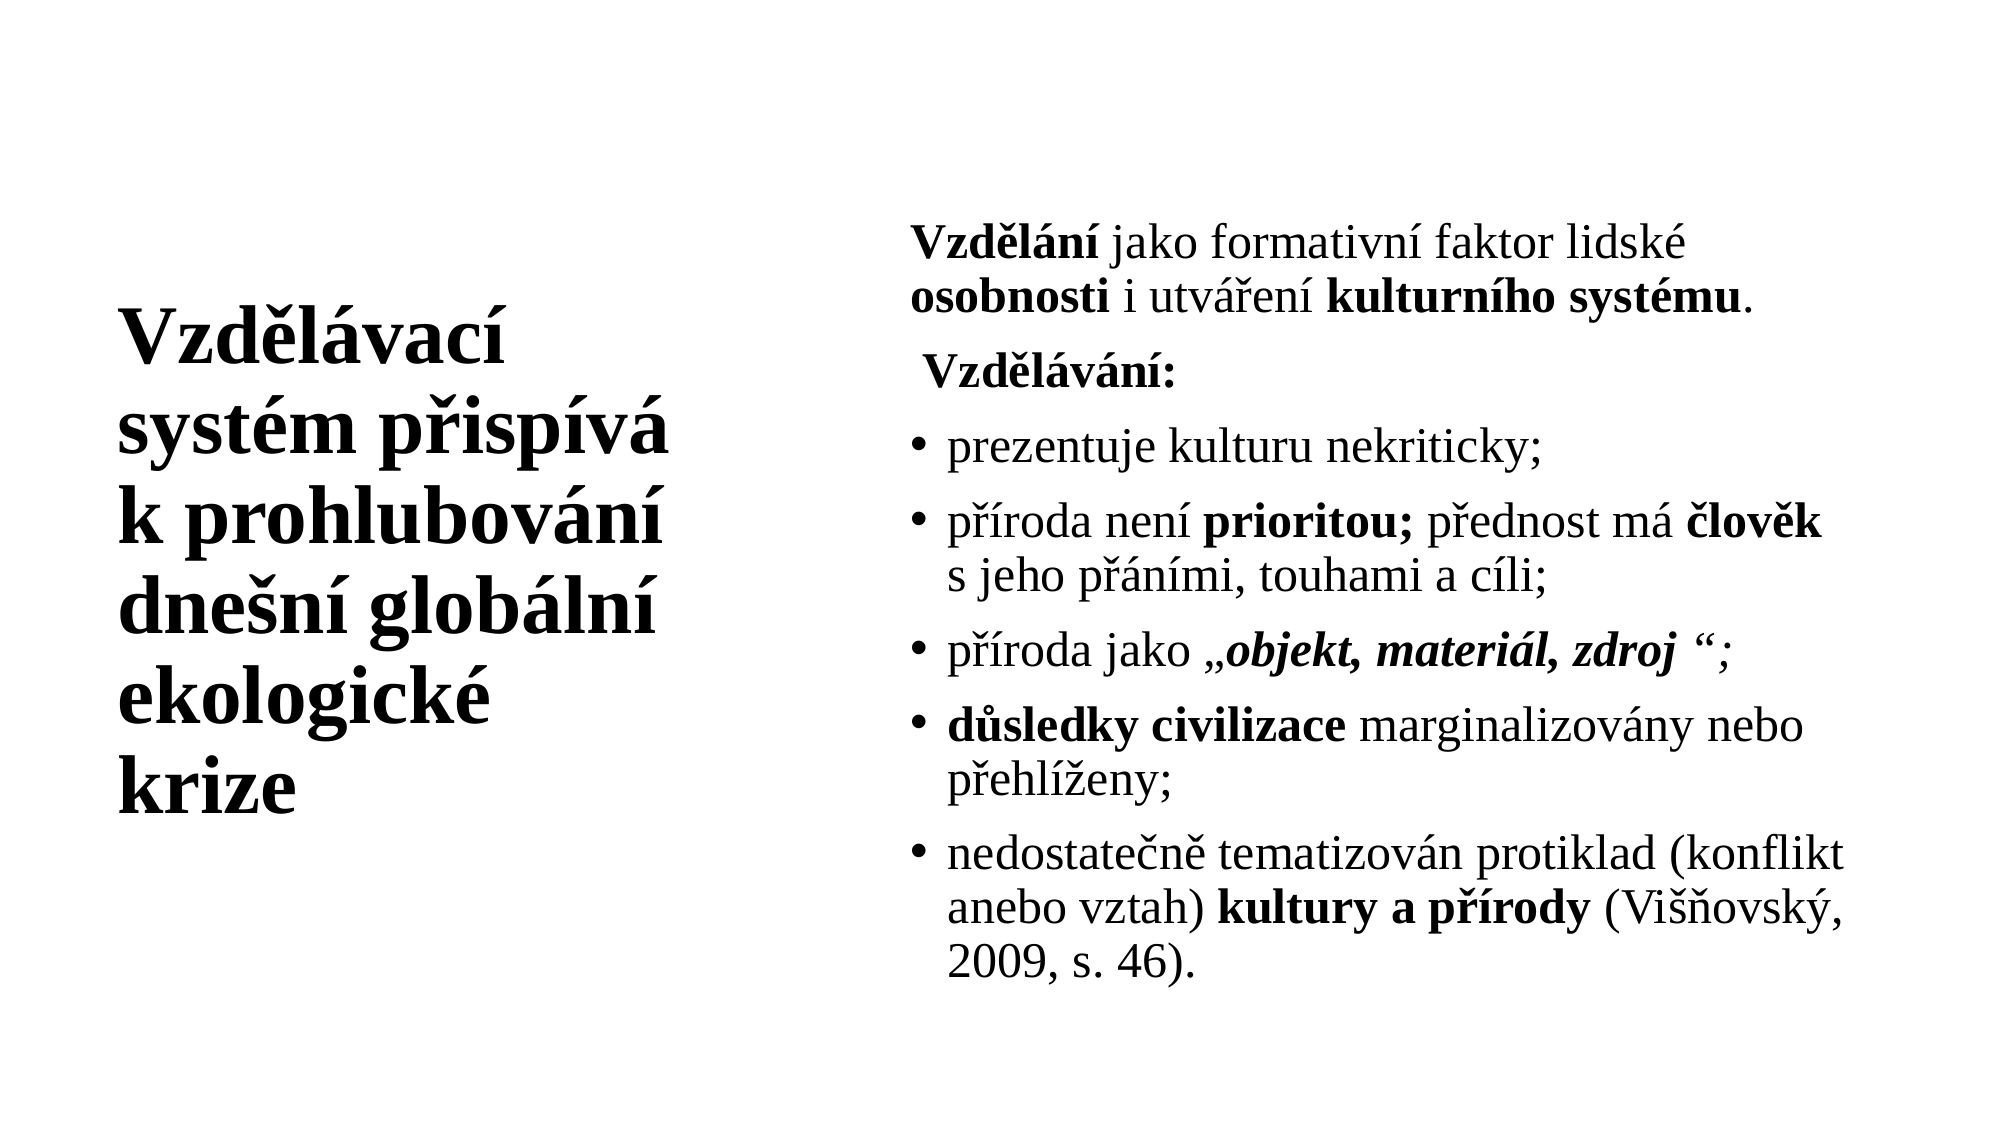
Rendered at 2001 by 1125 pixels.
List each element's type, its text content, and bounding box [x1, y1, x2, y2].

list Vzdělání jako formativní faktor lidské osobnosti i utváření kulturního systému. Vzdělávání: prezentuje kulturu nekriticky; příroda není prioritou; přednost má člověk s jeho přáními, touhami a cíli; příroda jako „objekt, materiál, zdroj “; důsledky civilizace marginalizovány nebo přehlíženy; nedostatečně tematizován protiklad (konflikt anebo vztah) kultury a přírody (Višňovský, 2009, s. 46). [895, 152, 1866, 972]
title Vzdělávací systém přispívá k prohlubování dnešní globální ekologické krize [101, 190, 693, 933]
